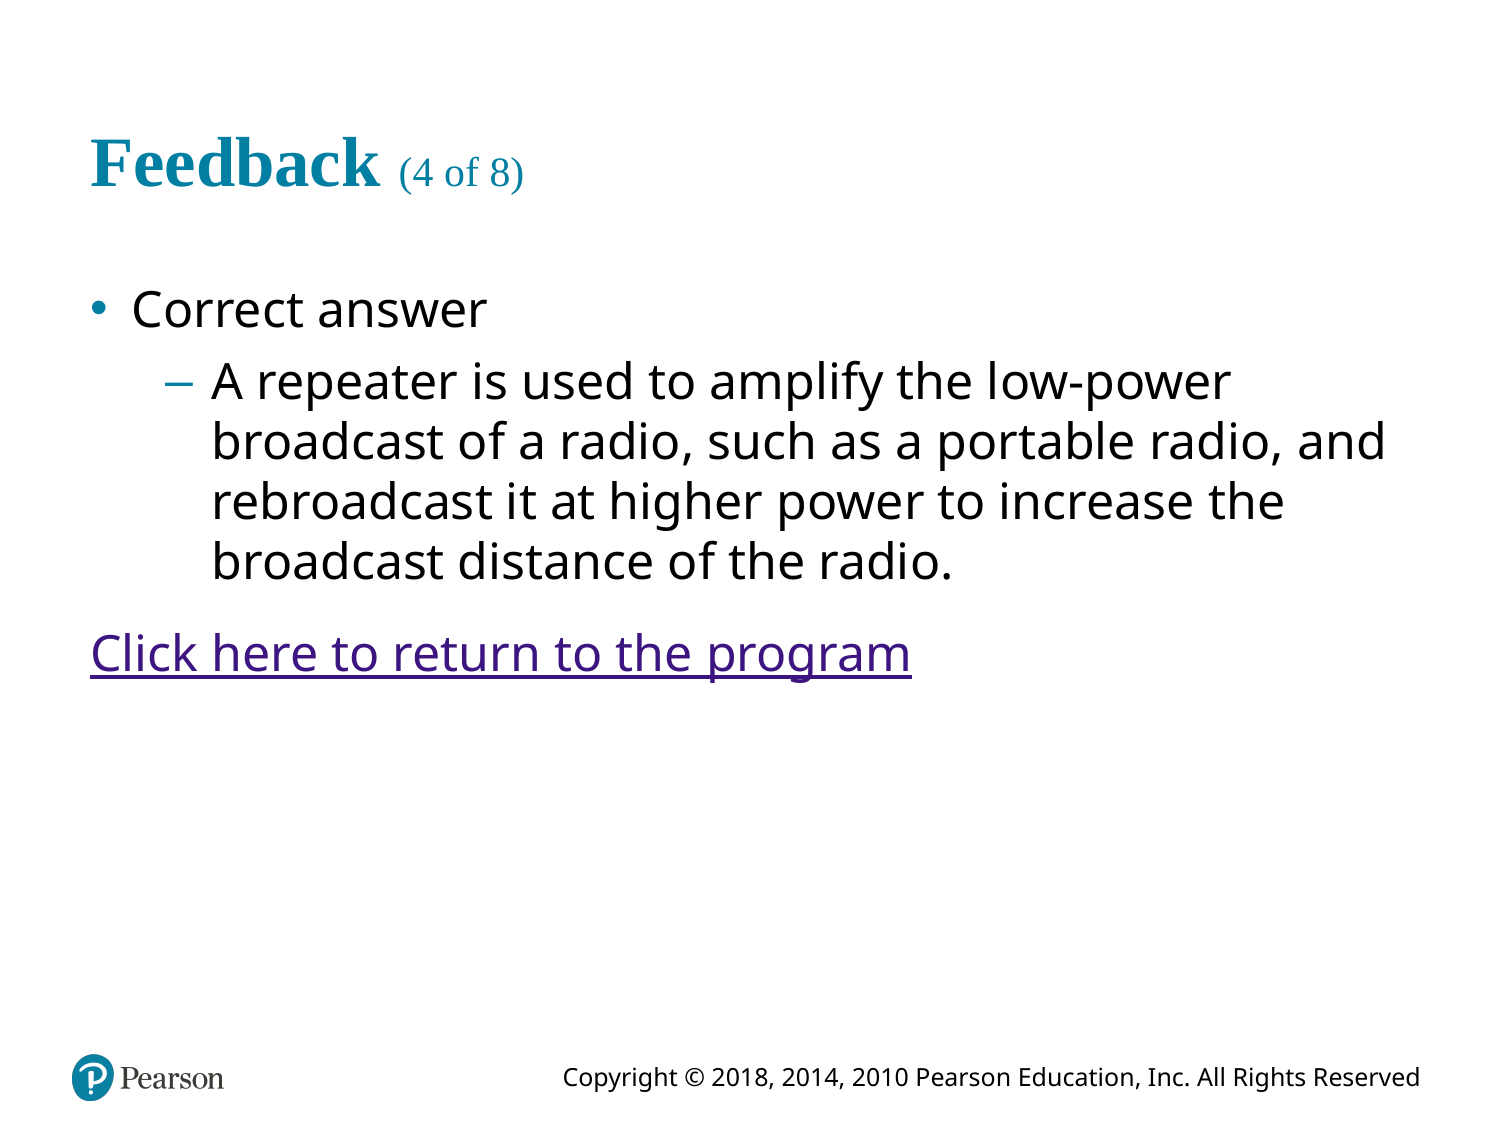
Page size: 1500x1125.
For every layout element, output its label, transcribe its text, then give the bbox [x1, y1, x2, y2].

picture [72, 1054, 88, 1070]
list Correct answer A repeater is used to amplify the low-power broadcast of a radio, such as a portable radio, and rebroadcast it at higher power to increase the broadcast distance of the radio. [75, 262, 1425, 583]
list Click here to return to the program [75, 606, 1425, 714]
picture [80, 1063, 106, 1088]
picture [72, 1087, 83, 1101]
picture [98, 1054, 224, 1101]
title Feedback (4 of 8) [75, 35, 1425, 216]
